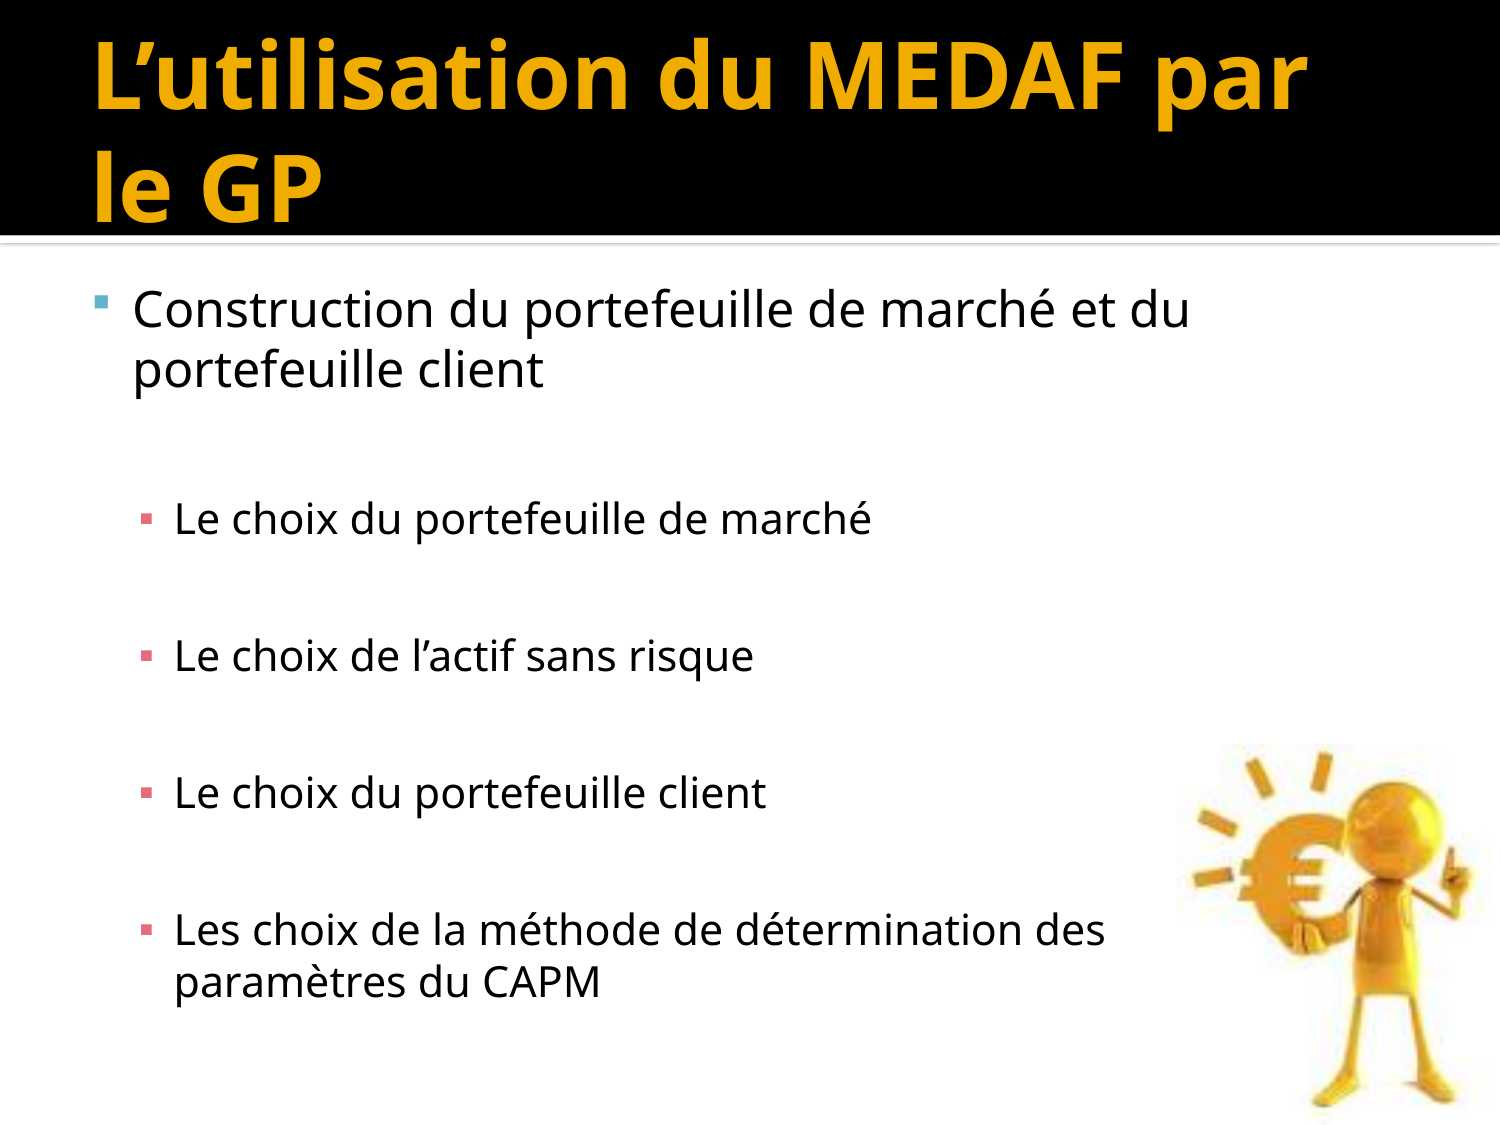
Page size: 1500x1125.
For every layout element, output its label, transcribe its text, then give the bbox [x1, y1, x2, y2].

picture [1176, 744, 1500, 1125]
list Construction du portefeuille de marché et du portefeuille client Le choix du portefeuille de marché Le choix de l’actif sans risque Le choix du portefeuille client Les choix de la méthode de détermination des paramètres du CAPM [12, 262, 1363, 1022]
title L’utilisation du MEDAF par le GP [75, 25, 1425, 231]
